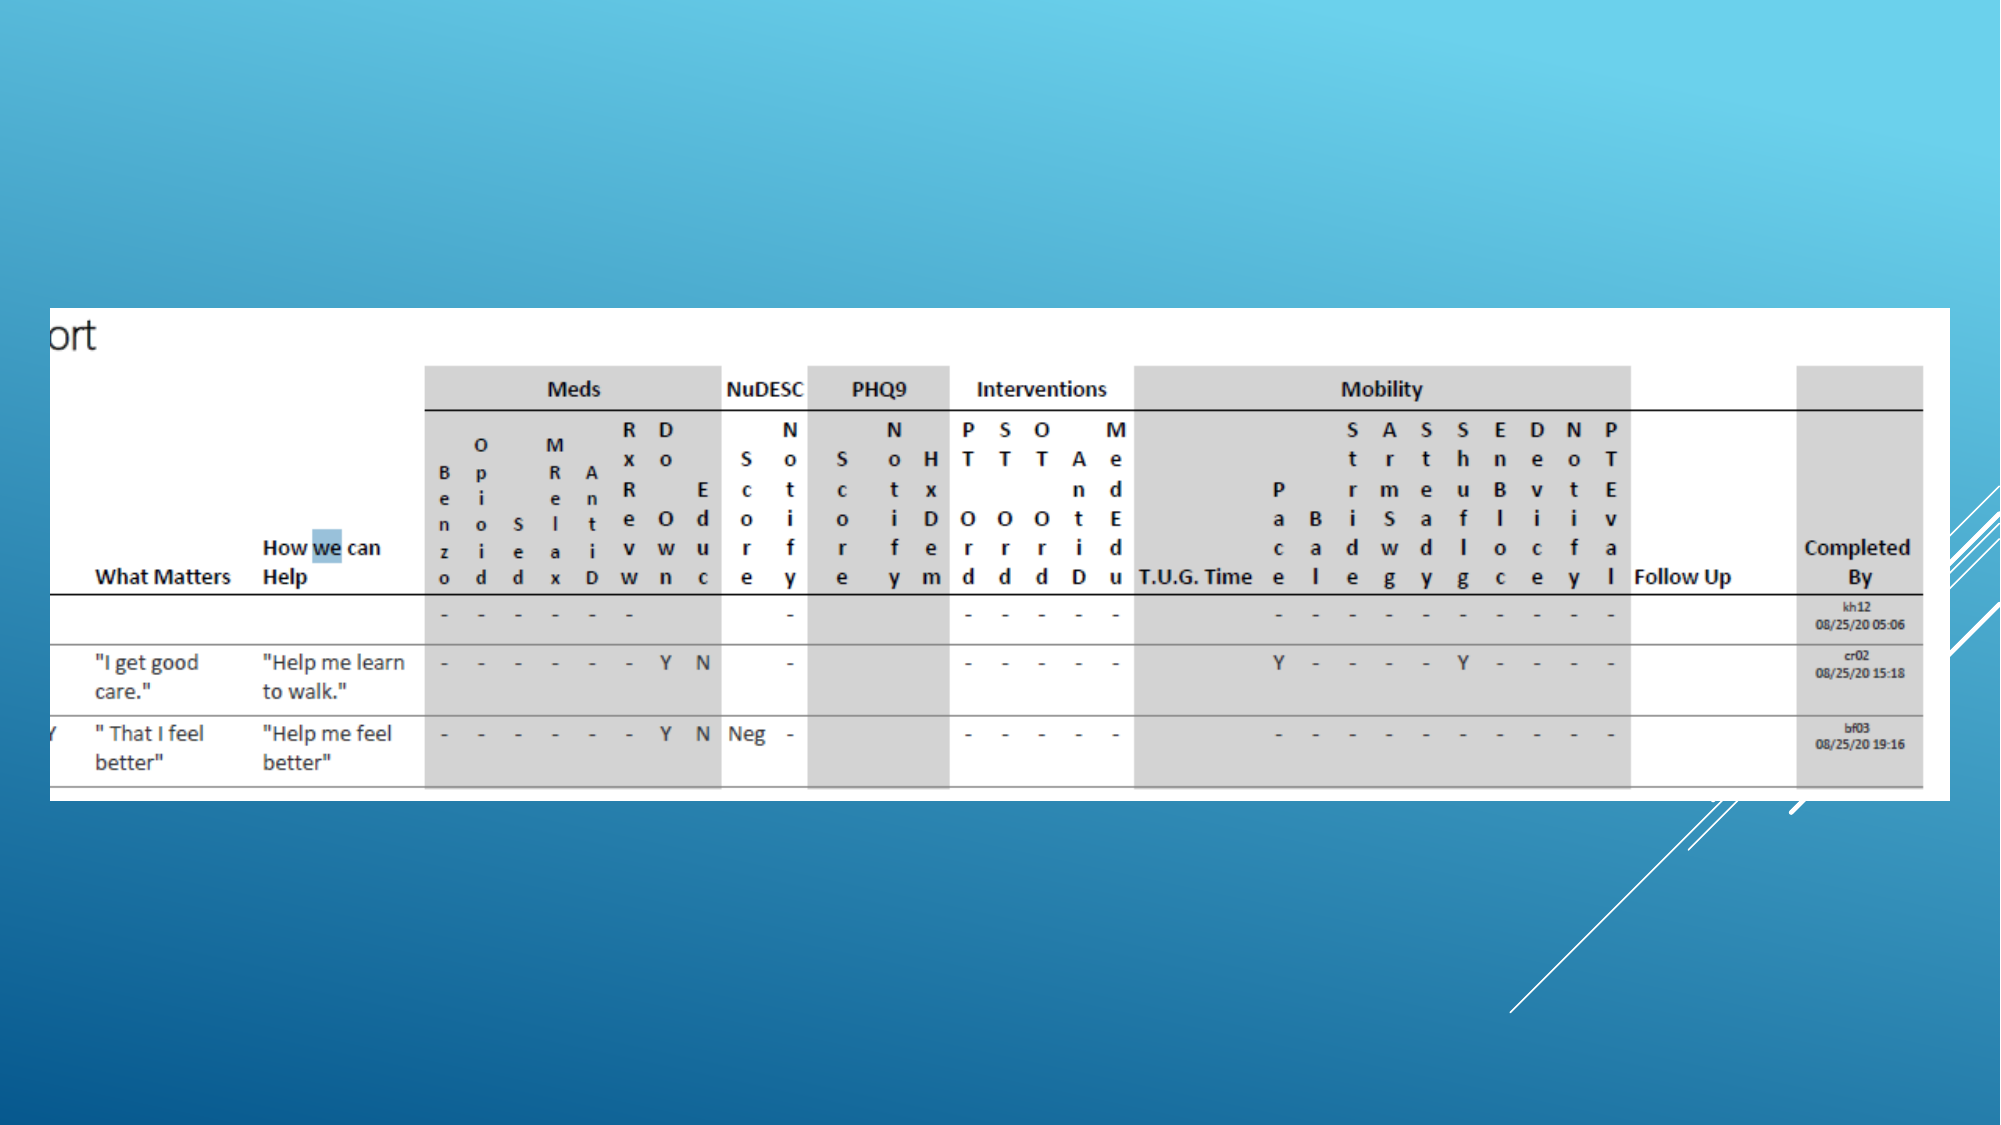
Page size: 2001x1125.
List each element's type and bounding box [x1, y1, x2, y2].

picture [49, 307, 1951, 801]
